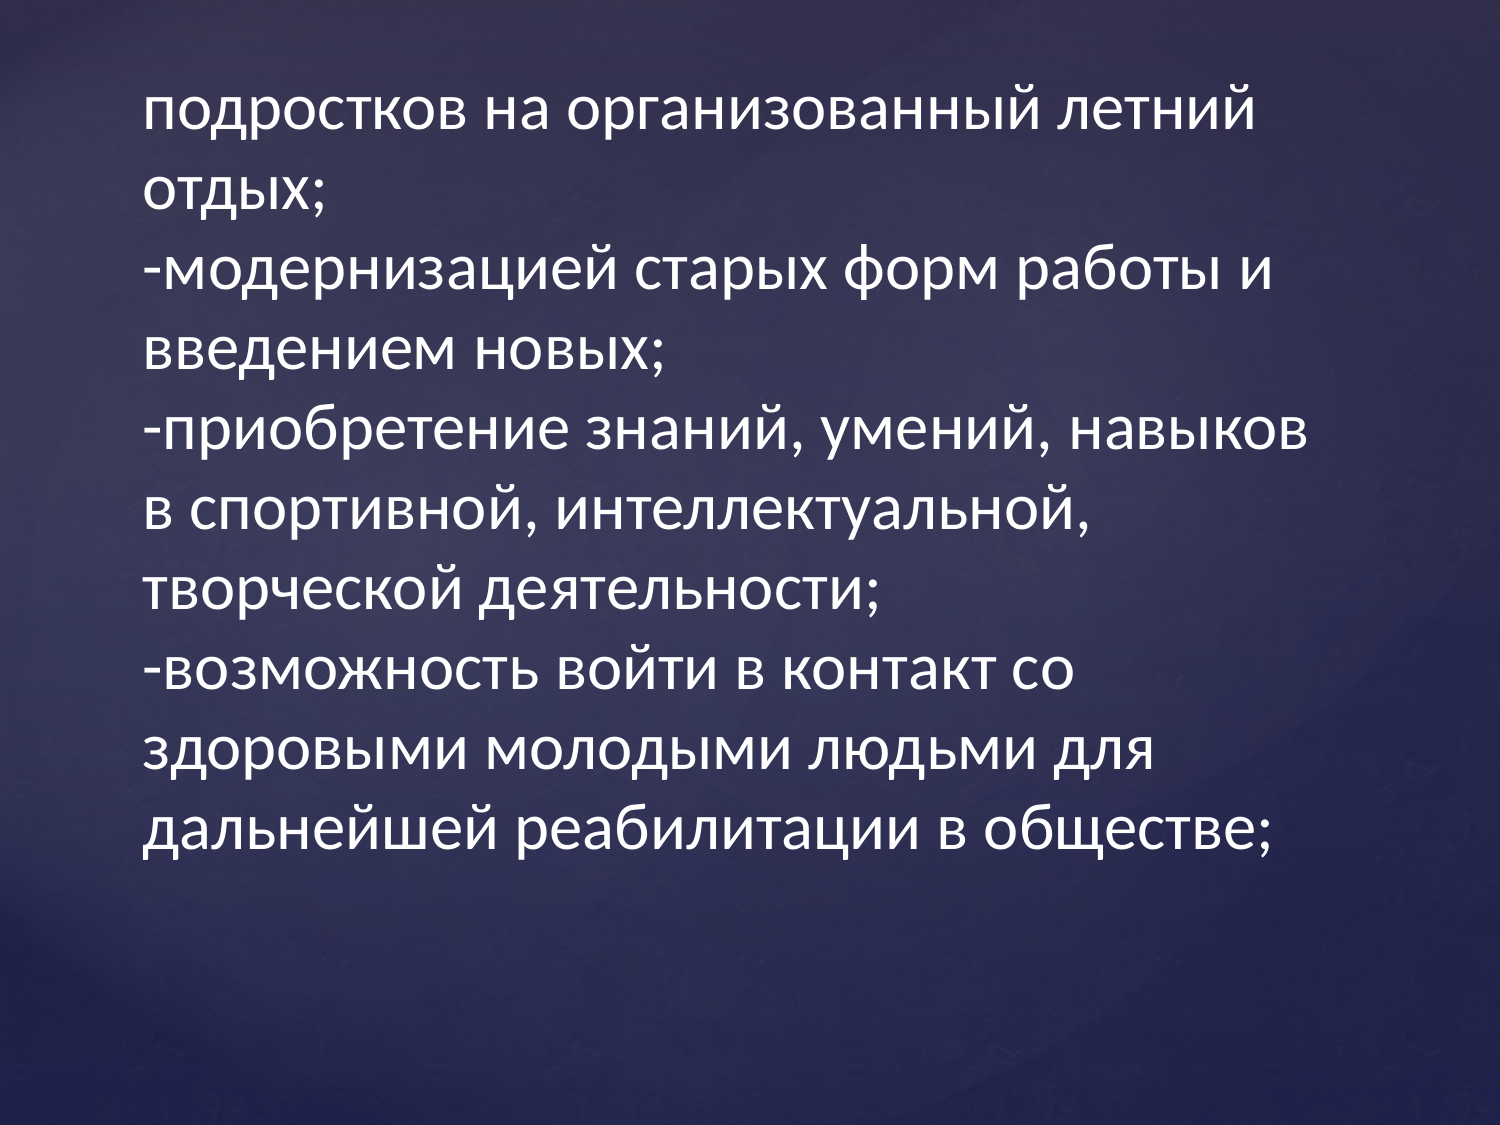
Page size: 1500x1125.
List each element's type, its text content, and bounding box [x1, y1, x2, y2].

title подростков на организованный летний отдых; -модернизацией старых форм работы и введением новых; -приобретение знаний, умений, навыков в спортивной, интеллектуальной, творческой деятельности; -возможность войти в контакт со здоровыми молодыми людьми для дальнейшей реабилитации в обществе; [127, 800, 1365, 950]
